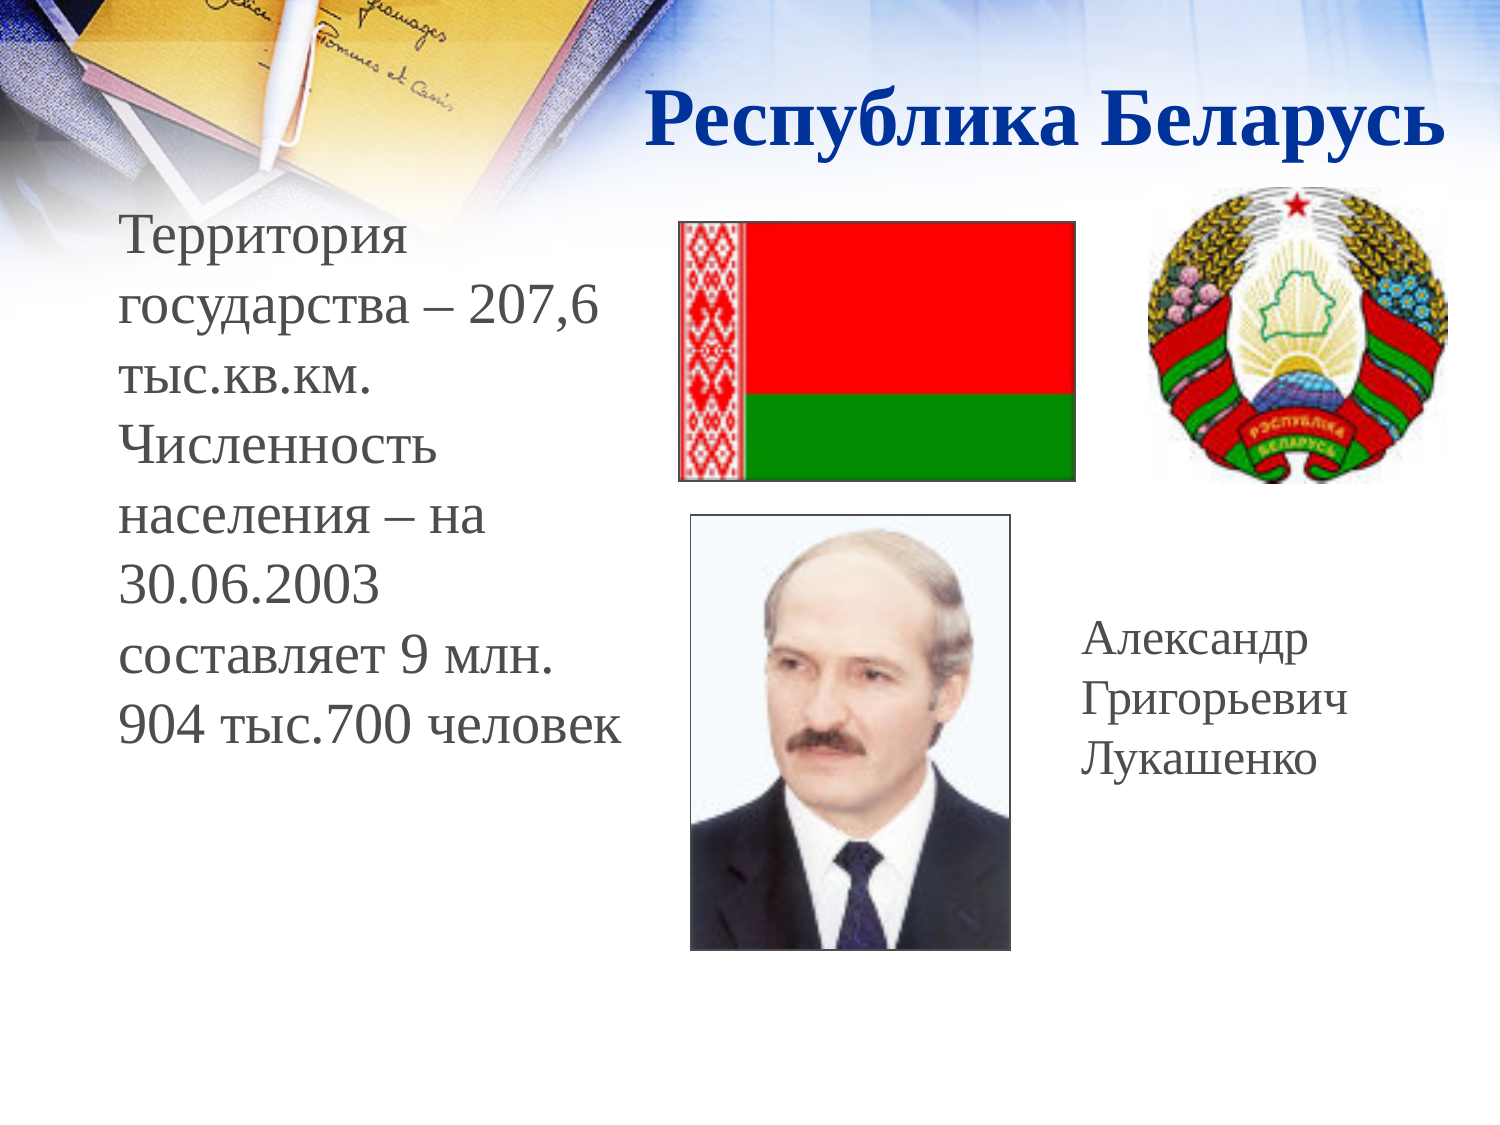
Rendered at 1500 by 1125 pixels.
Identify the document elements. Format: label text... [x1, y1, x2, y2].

picture [0, 0, 1500, 1125]
list Территория государства – 207,6 тыс.кв.км. Численность населения – на 30.06.2003 составляет 9 млн. 904 тыс.700 человек [46, 187, 669, 1091]
text_box Александр Григорьевич Лукашенко [1066, 597, 1407, 793]
title Республика Беларусь [386, 70, 1462, 154]
